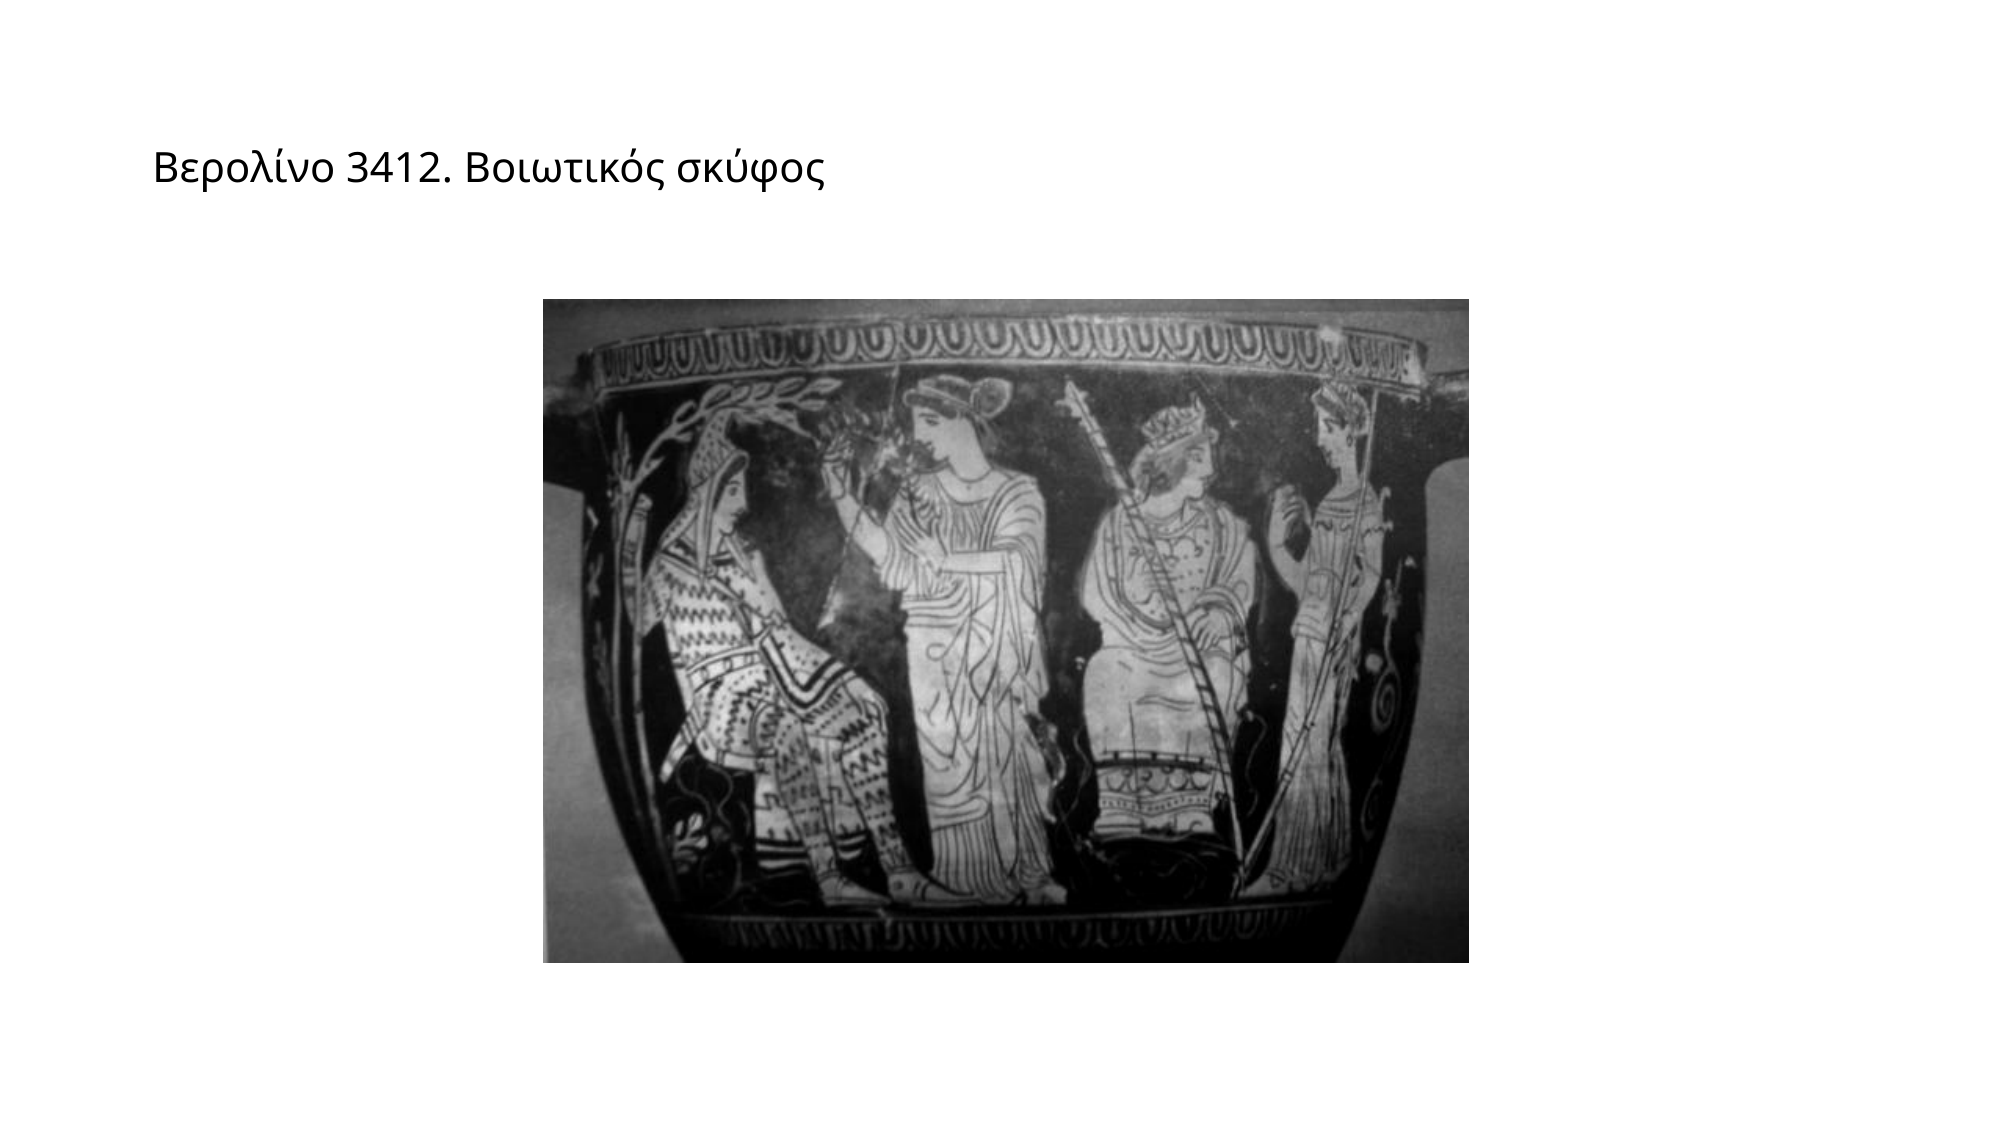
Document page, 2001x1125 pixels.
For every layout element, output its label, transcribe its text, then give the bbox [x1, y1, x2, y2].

title Βερολίνο 3412. Βοιωτικός σκύφος [137, 59, 1863, 278]
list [543, 299, 1469, 963]
